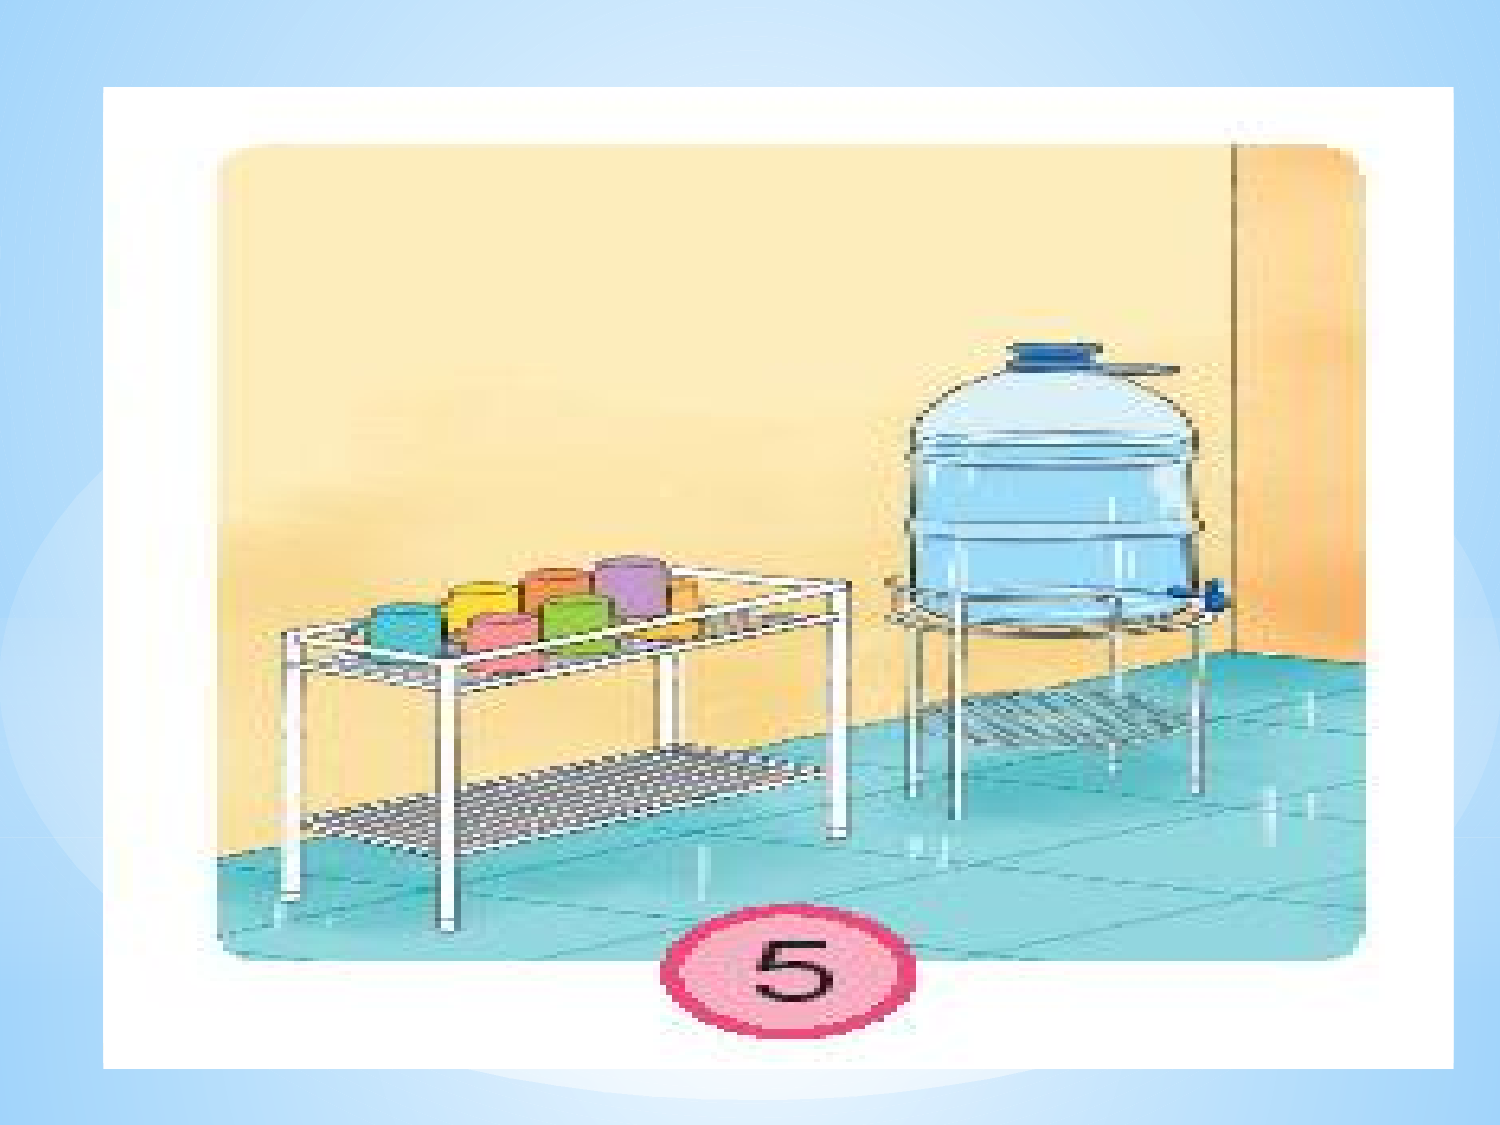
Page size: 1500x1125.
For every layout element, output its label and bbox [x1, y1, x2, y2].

picture [103, 87, 1454, 1069]
